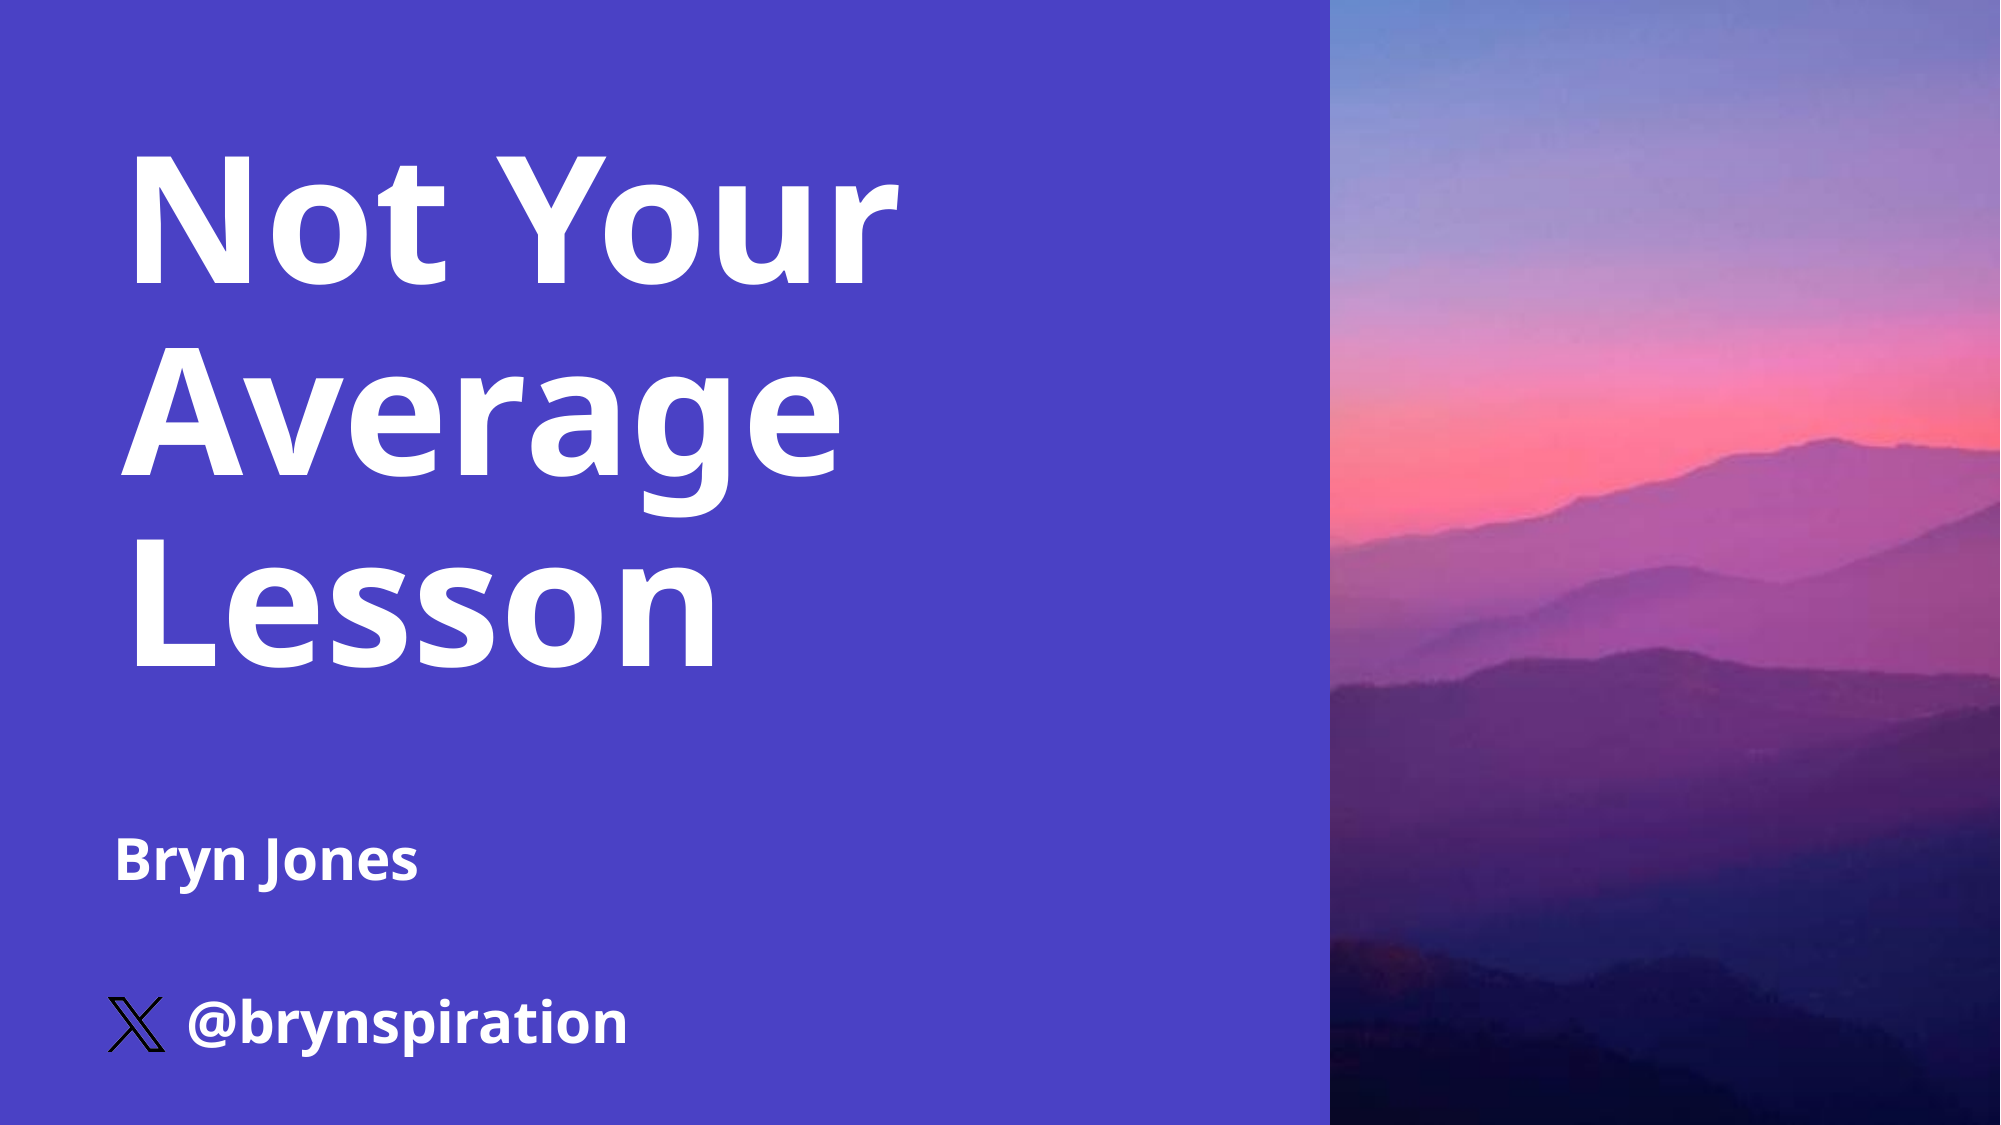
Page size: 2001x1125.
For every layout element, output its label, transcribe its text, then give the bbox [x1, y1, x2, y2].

picture [107, 997, 166, 1052]
title Not Your Average Lesson [106, 123, 1225, 762]
picture [1330, 0, 2000, 1125]
text_box @brynspiration [171, 959, 1228, 1063]
subtitle Bryn Jones [98, 796, 1155, 900]
